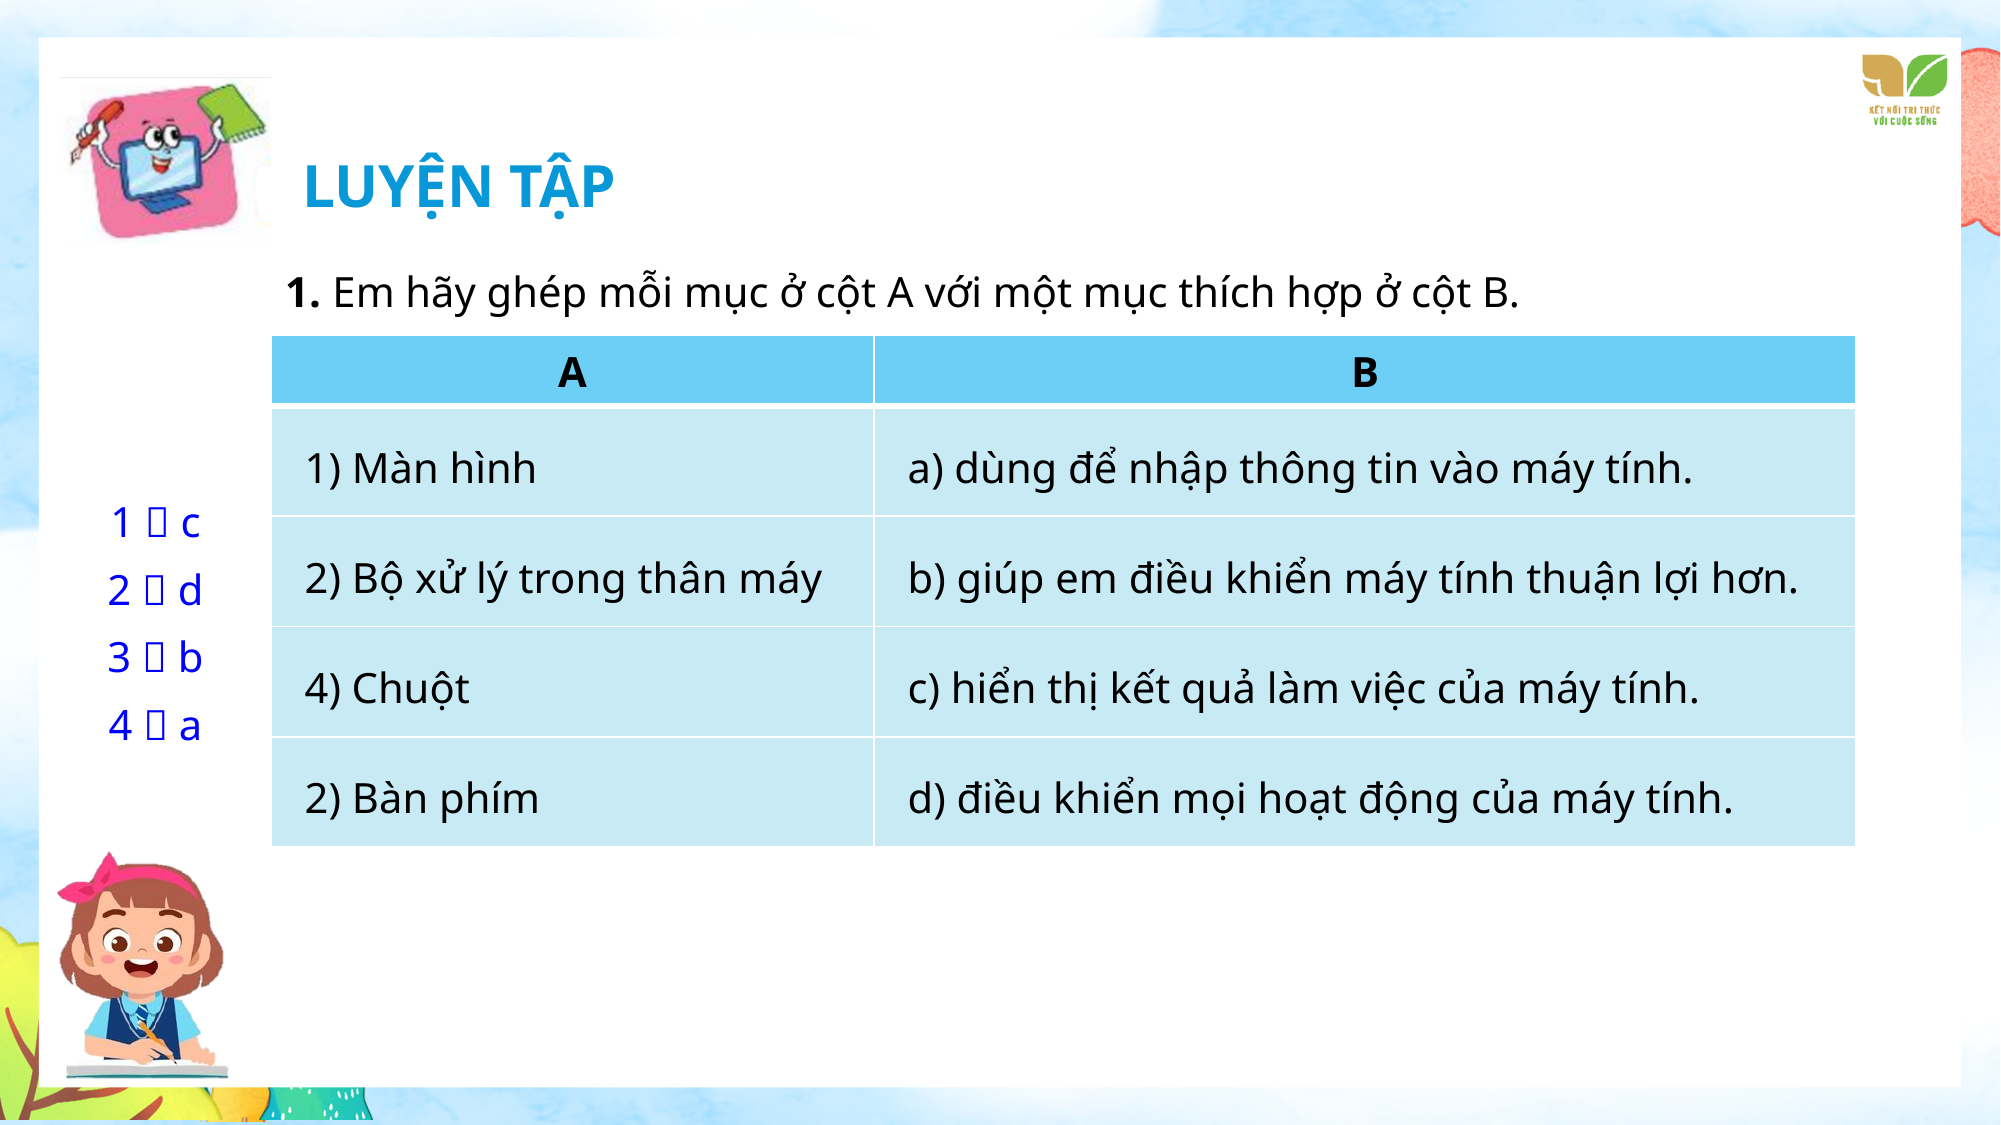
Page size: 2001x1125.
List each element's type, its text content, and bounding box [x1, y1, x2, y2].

table_cell 2) Bộ xử lý trong thân máy [272, 517, 873, 626]
table_cell 4) Chuột [272, 627, 873, 736]
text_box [60, 76, 679, 244]
table_header A [272, 336, 873, 403]
text_box 1. Em hãy ghép mỗi mục ở cột A với một mục thích hợp ở cột B. [271, 233, 1871, 324]
table_cell a) dùng để nhập thông tin vào máy tính. [875, 409, 1855, 515]
table_cell d) điều khiển mọi hoạt động của máy tính. [875, 738, 1855, 846]
table_cell 2) Bàn phím [272, 738, 873, 846]
table_cell c) hiển thị kết quả làm việc của máy tính. [875, 627, 1855, 736]
picture [0, 0, 2001, 1125]
table_cell b) giúp em điều khiển máy tính thuận lợi hơn. [875, 517, 1855, 626]
text_box 1  c 2  d 3  b 4  a [61, 470, 250, 756]
table_cell 1) Màn hình [272, 409, 873, 515]
table_header B [875, 336, 1855, 403]
